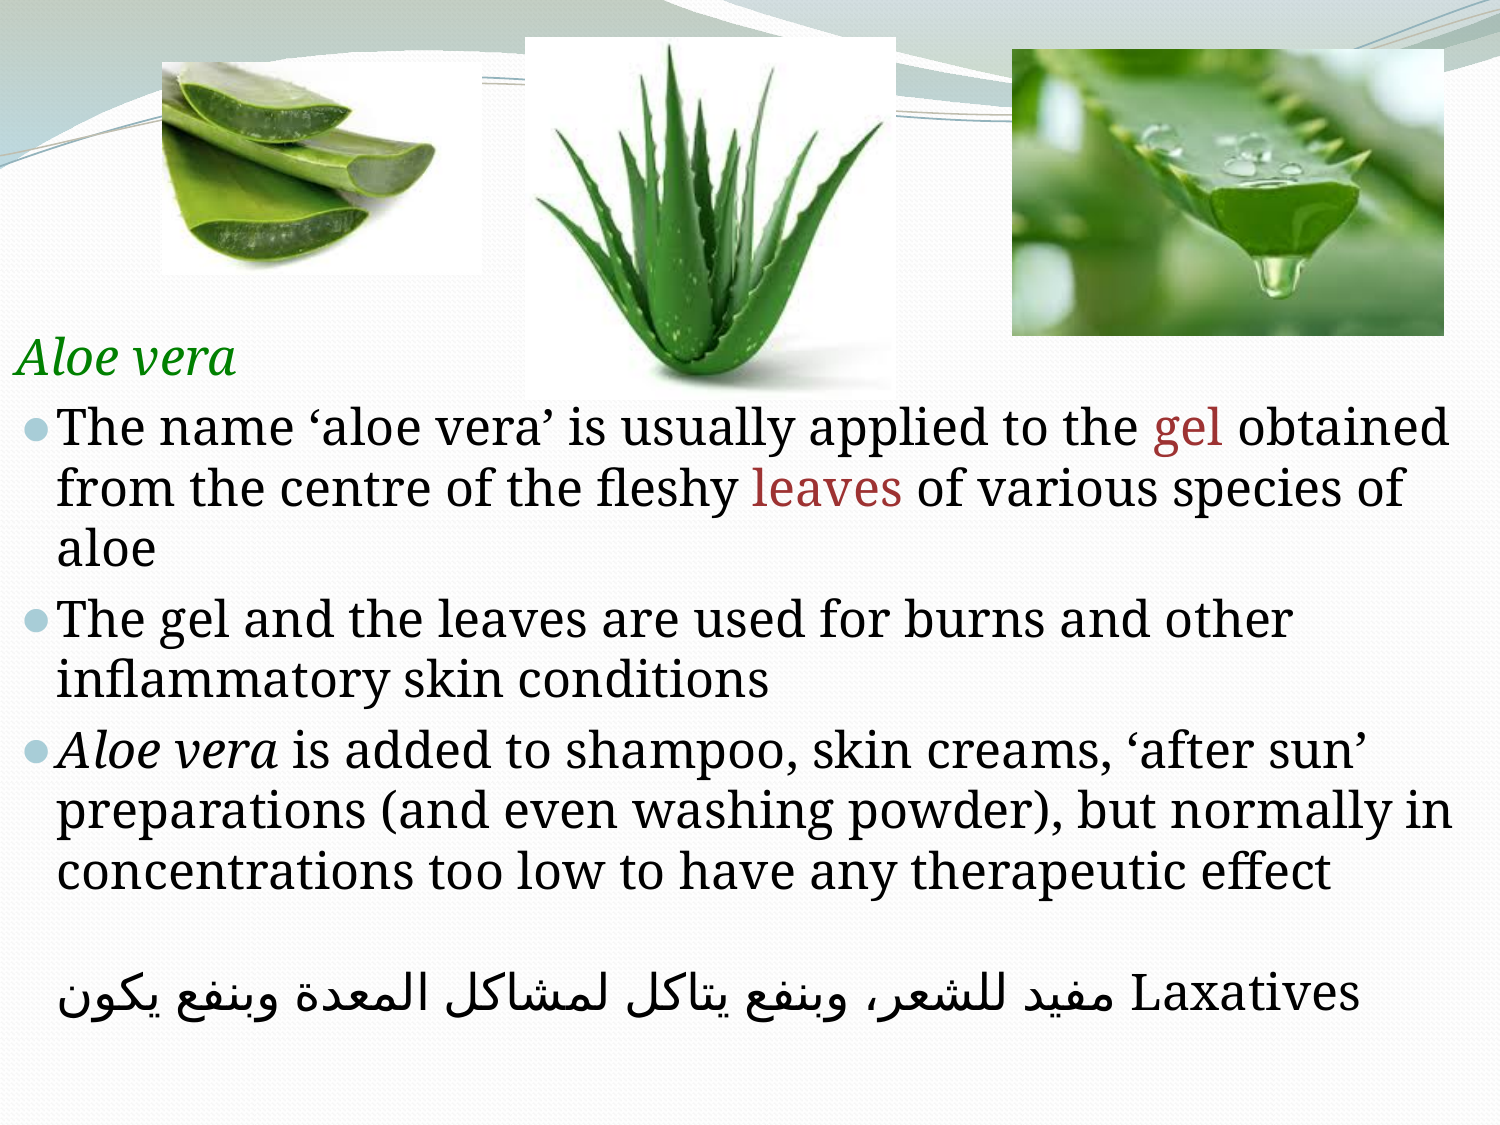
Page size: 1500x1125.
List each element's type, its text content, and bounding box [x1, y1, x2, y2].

list Aloe vera The name ‘aloe vera’ is usually applied to the gel obtained from the centre of the fleshy leaves of various species of aloe The gel and the leaves are used for burns and other inflammatory skin conditions Aloe vera is added to shampoo, skin creams, ‘after sun’ preparations (and even washing powder), but normally in concentrations too low to have any therapeutic effect مفيد للشعر، وبنفع يتاكل لمشاكل المعدة وبنفع يكون Laxatives [0, 317, 1475, 1038]
picture [24, 147, 50, 156]
picture [0, 0, 1500, 1125]
